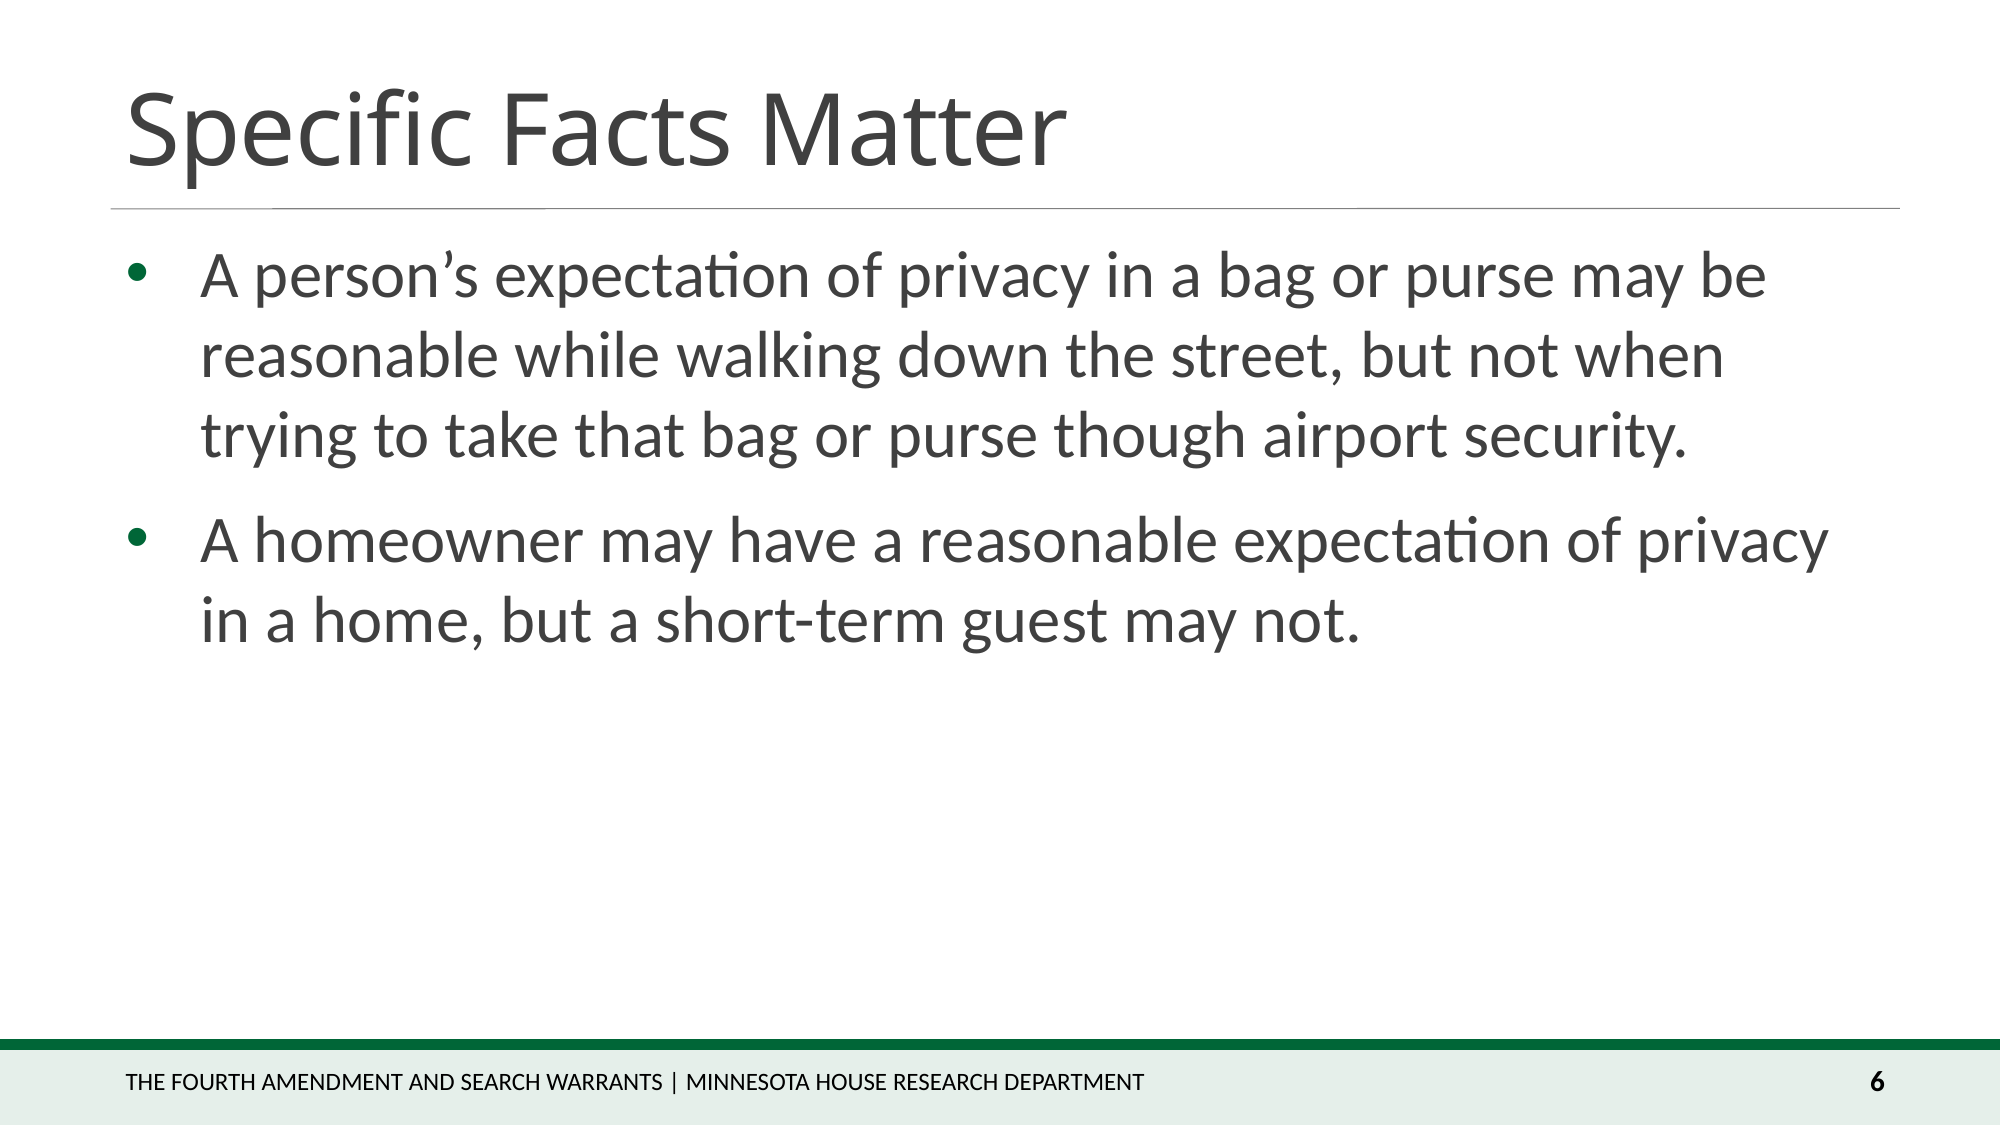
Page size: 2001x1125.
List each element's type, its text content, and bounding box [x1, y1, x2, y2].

footer The fourth amendment and search warrants | Minnesota House Research Department [110, 1050, 1189, 1111]
slide_number 6 [1815, 1050, 1900, 1111]
title Specific Facts Matter [110, 47, 1900, 194]
list A person’s expectation of privacy in a bag or purse may be reasonable while walking down the street, but not when trying to take that bag or purse though airport security. A homeowner may have a reasonable expectation of privacy in a home, but a short-term guest may not. [110, 223, 1900, 1012]
